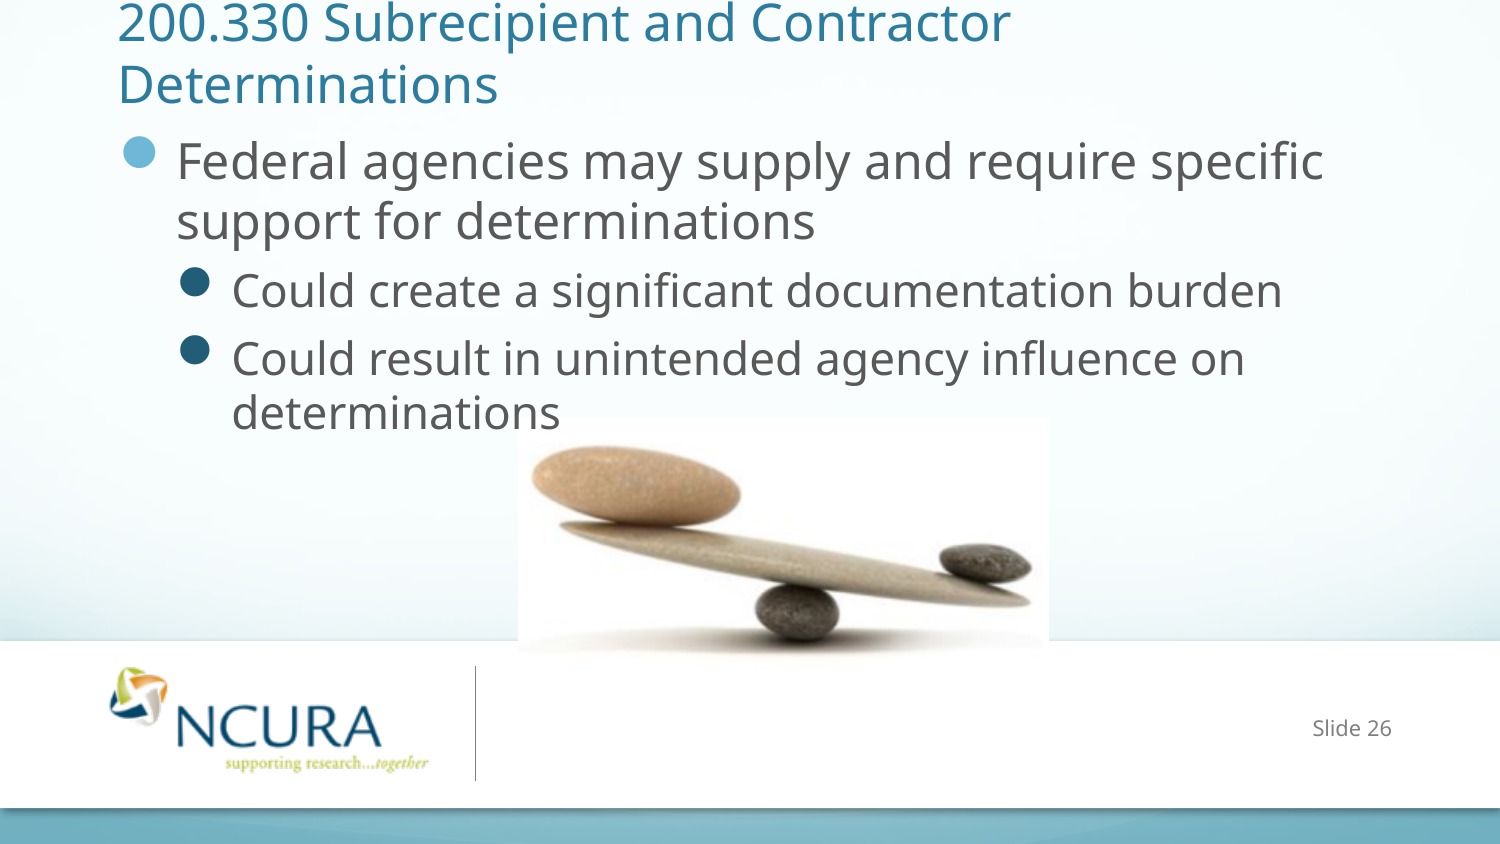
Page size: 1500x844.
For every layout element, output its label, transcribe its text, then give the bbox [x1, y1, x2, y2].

list Federal agencies may supply and require specific support for determinations Could create a significant documentation burden Could result in unintended agency influence on determinations [103, 121, 1424, 656]
title 200.330 Subrecipient and Contractor Determinations [102, 30, 1423, 122]
picture [108, 666, 430, 775]
picture [517, 418, 1050, 677]
